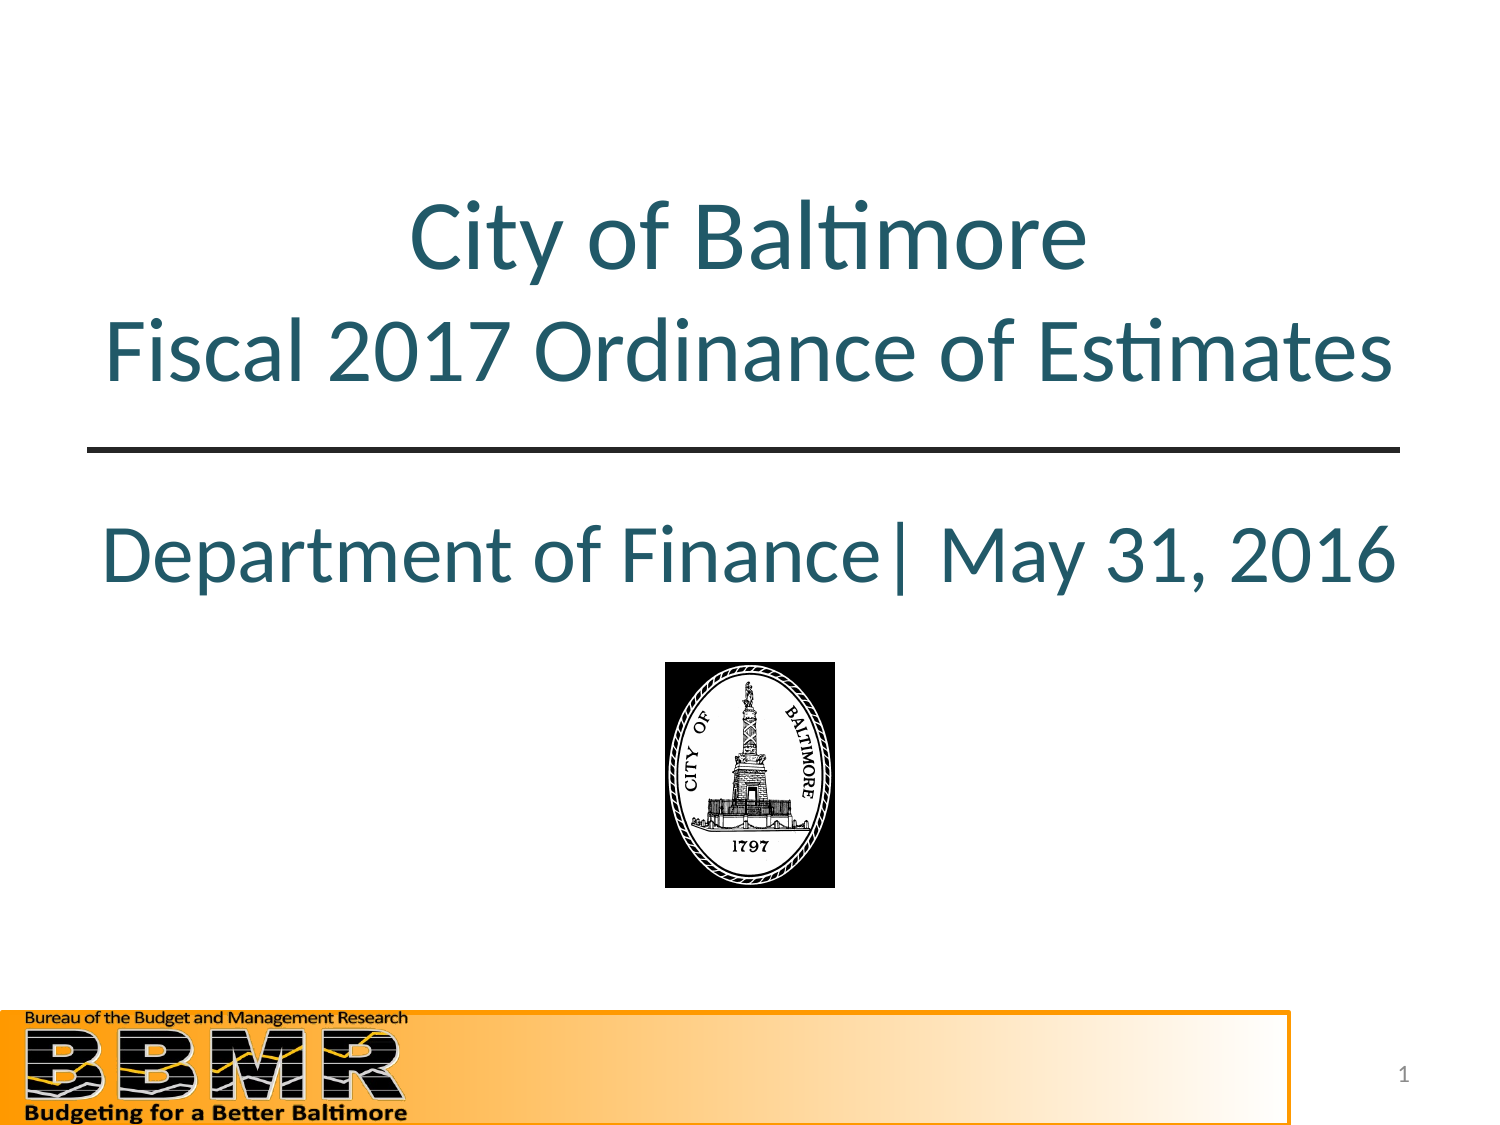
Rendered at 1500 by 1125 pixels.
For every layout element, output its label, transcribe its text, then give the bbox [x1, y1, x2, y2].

picture [665, 662, 835, 888]
slide_number 1 [1291, 1042, 1425, 1103]
picture [0, 1007, 426, 1124]
text_box Department of Finance| May 31, 2016 [62, 491, 1438, 607]
text_box [428, 1010, 1291, 1125]
text_box City of Baltimore Fiscal 2017 Ordinance of Estimates [50, 162, 1450, 408]
